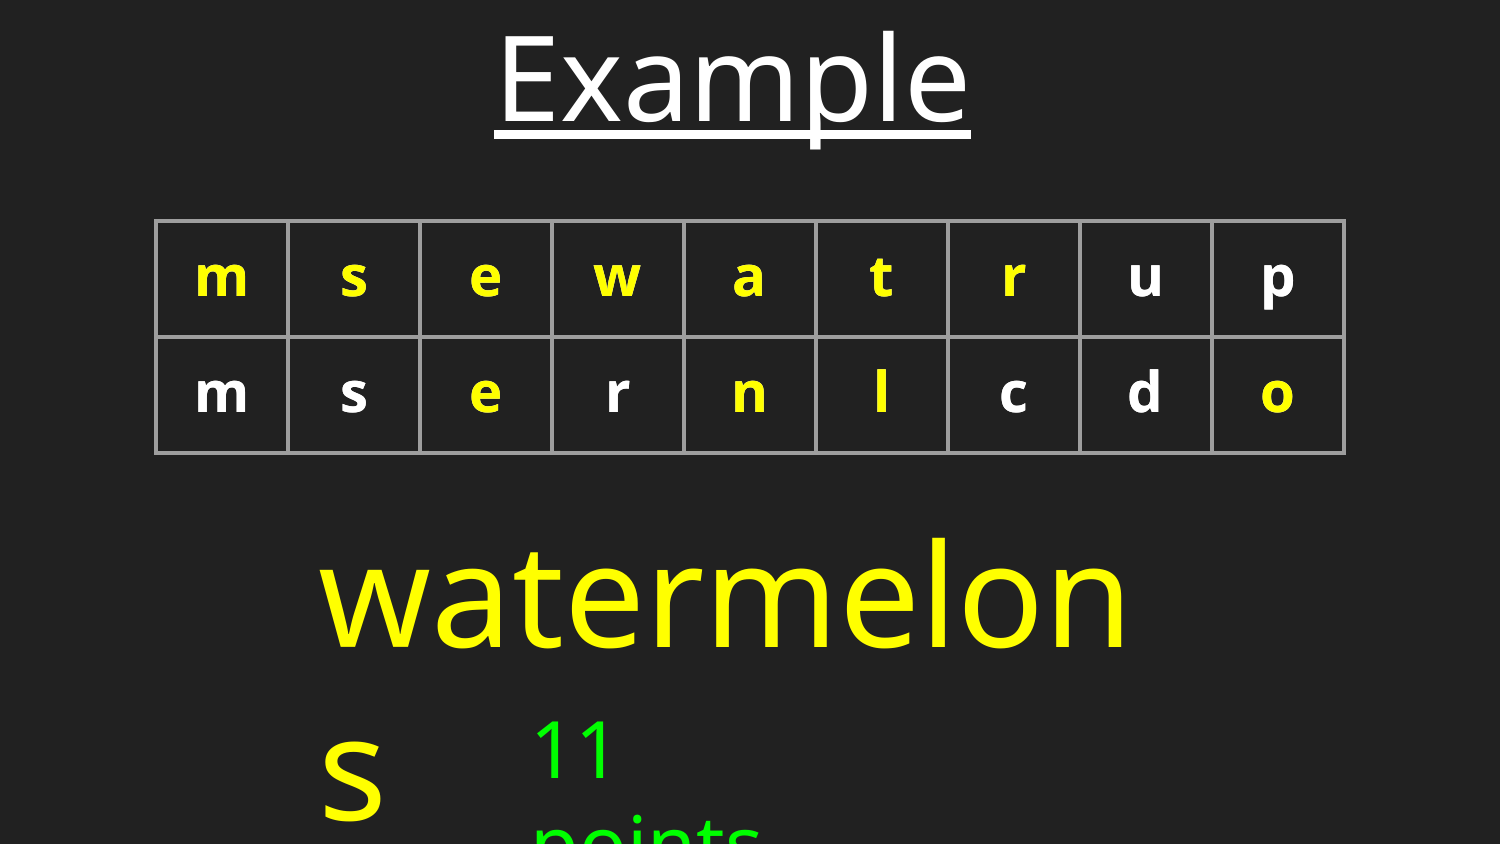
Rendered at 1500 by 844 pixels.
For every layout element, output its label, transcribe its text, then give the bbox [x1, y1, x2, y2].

text_box Example [479, 0, 1006, 160]
table_header t [818, 223, 946, 335]
table_cell e [422, 339, 550, 451]
table_cell o [1214, 339, 1342, 451]
table_header e [422, 223, 550, 335]
table_header r [950, 223, 1078, 335]
table_header a [686, 223, 814, 335]
table_header p [1214, 223, 1342, 335]
table_cell n [686, 339, 814, 451]
table_cell c [950, 339, 1078, 451]
table_header w [554, 223, 682, 335]
table_cell l [818, 339, 946, 451]
table_cell r [554, 339, 682, 451]
table_cell m [158, 339, 286, 451]
table_cell s [290, 339, 418, 451]
table_header u [1082, 223, 1210, 335]
table_header m [158, 223, 286, 335]
table_cell d [1082, 339, 1210, 451]
table_header s [290, 223, 418, 335]
text_box watermelons [303, 489, 1200, 844]
text_box 11 points [515, 684, 878, 844]
